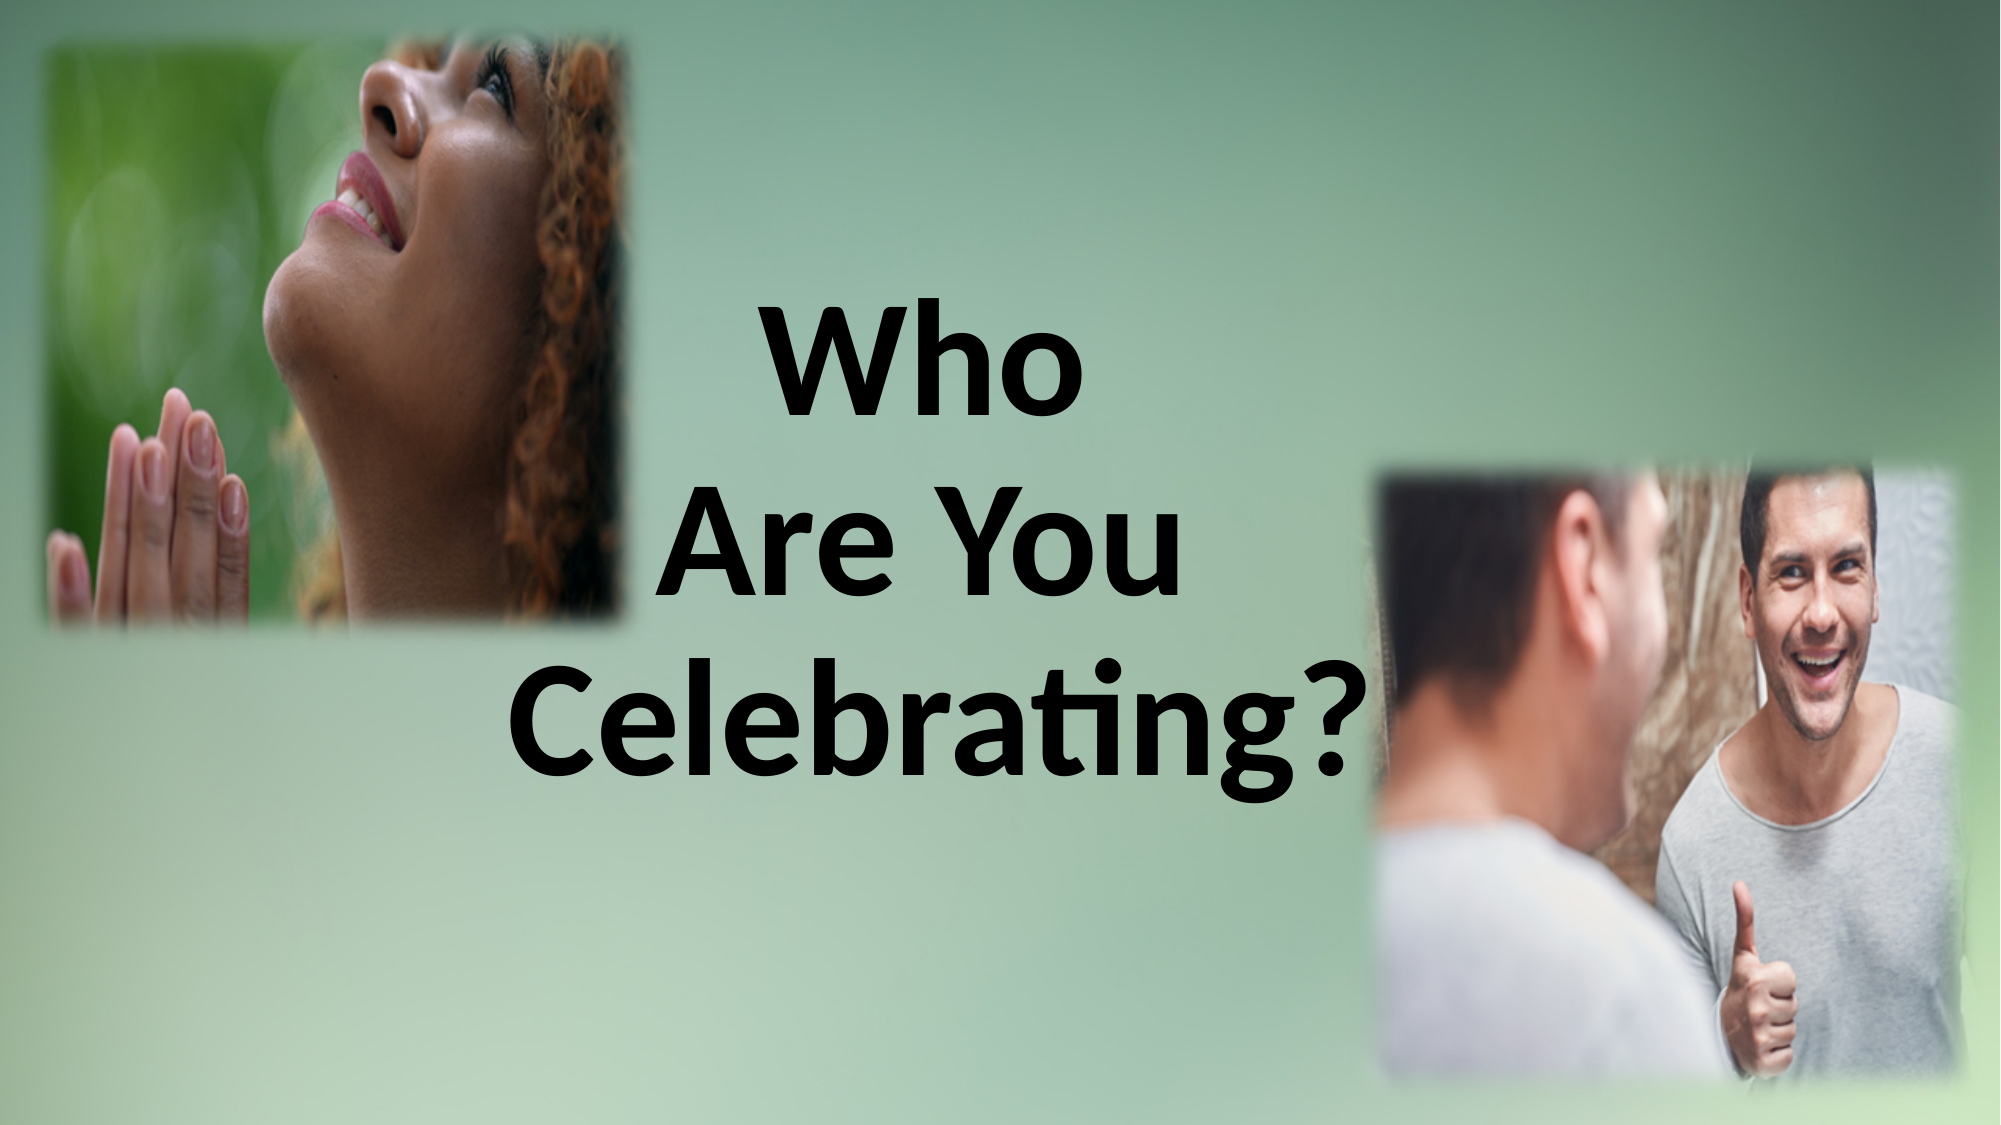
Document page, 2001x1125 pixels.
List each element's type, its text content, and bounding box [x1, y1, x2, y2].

title Who Are You Celebrating? [191, 120, 1691, 819]
picture [0, 0, 2001, 1125]
